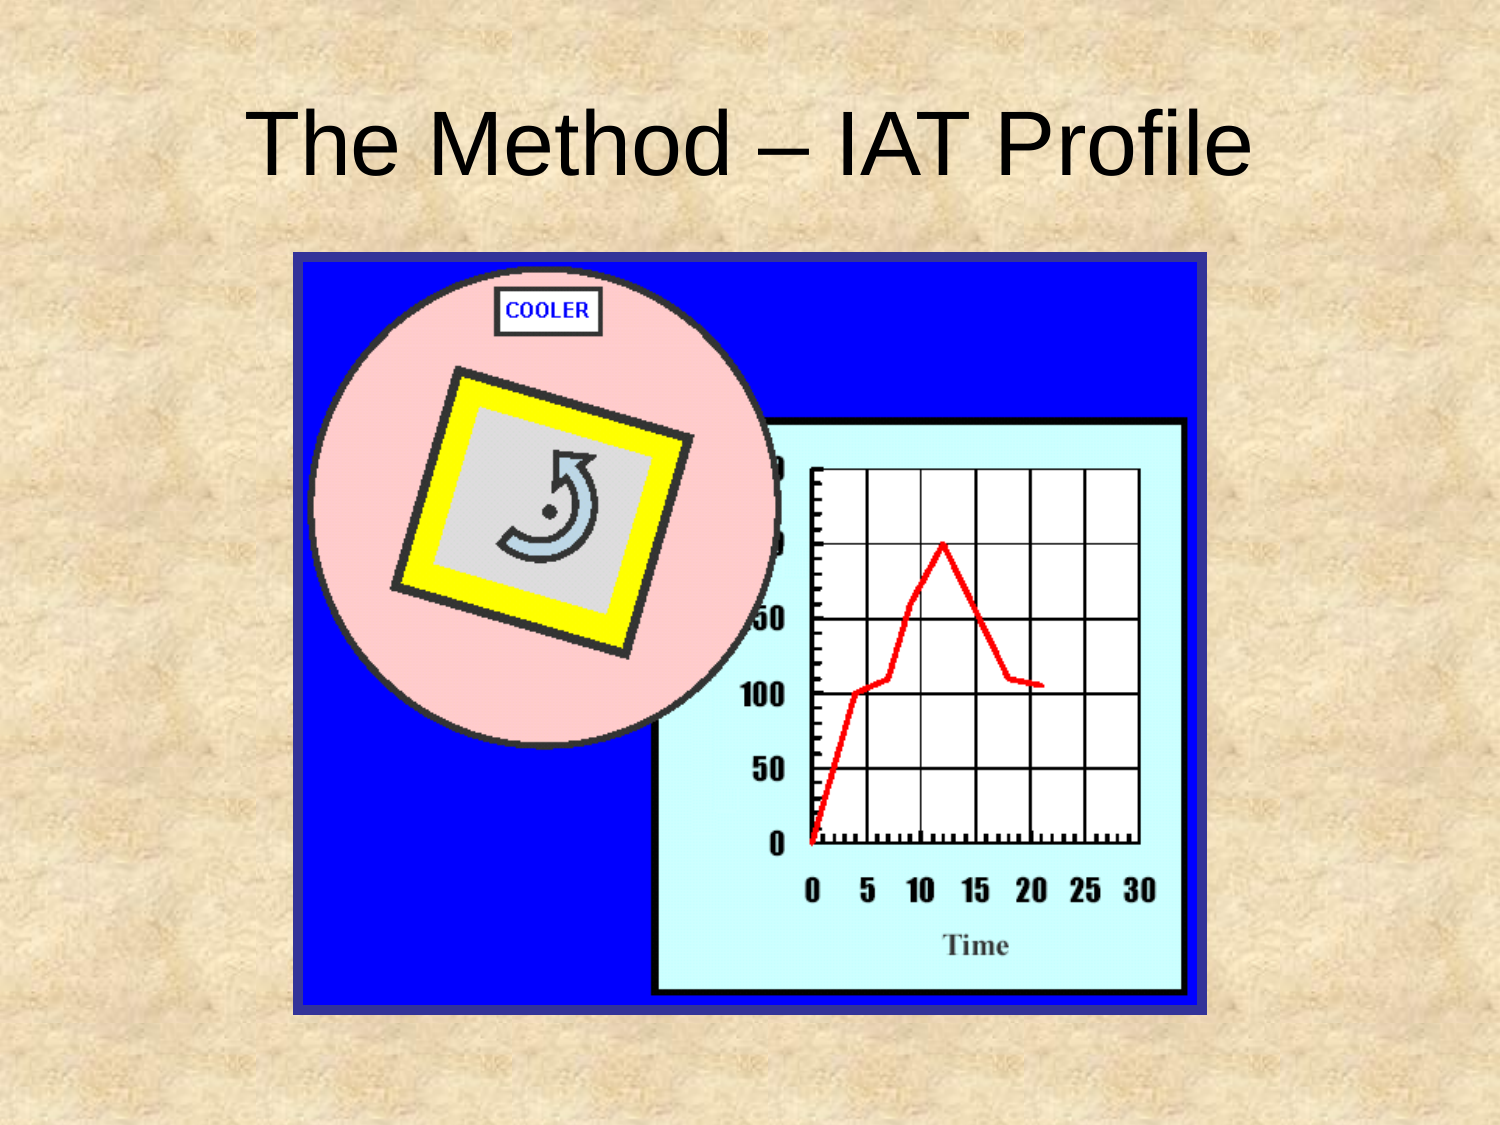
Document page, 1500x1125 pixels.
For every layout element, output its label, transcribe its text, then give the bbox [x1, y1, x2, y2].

picture [0, 0, 1500, 1125]
title The Method – IAT Profile [74, 44, 1426, 233]
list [303, 262, 1197, 1006]
